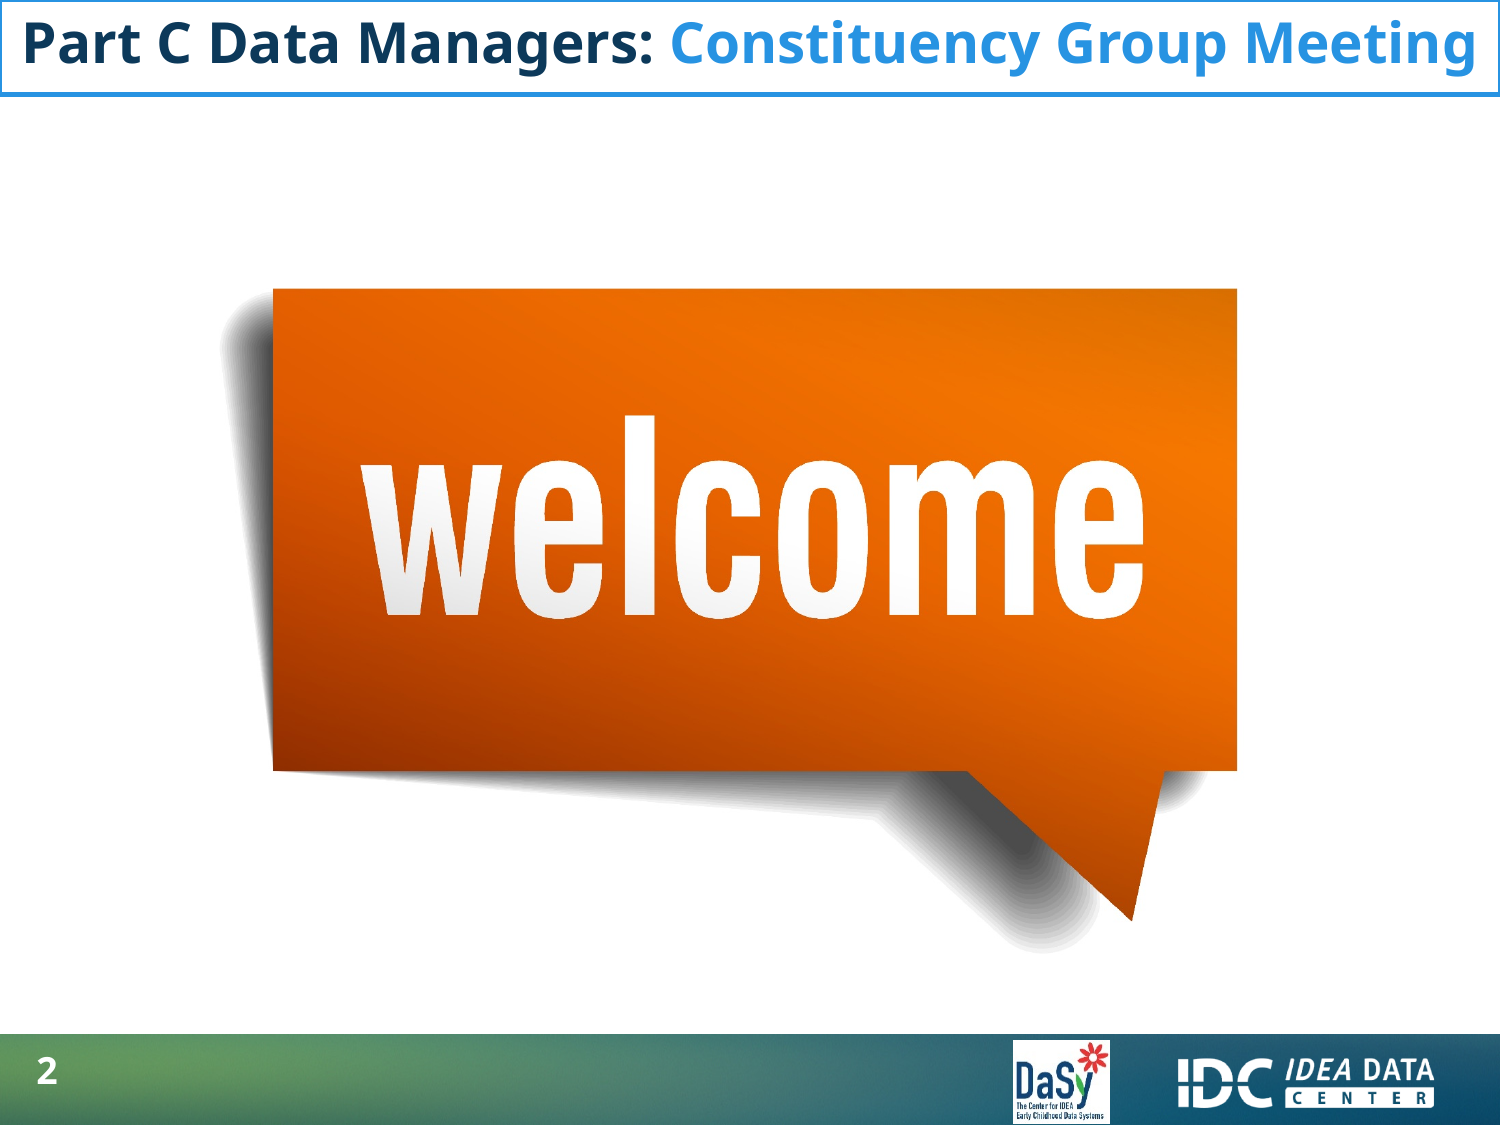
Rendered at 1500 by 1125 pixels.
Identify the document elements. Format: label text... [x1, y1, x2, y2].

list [153, 168, 1357, 971]
text_box Part C Data Managers: Constituency Group Meeting [0, 0, 1500, 95]
picture [0, 1034, 1500, 1125]
slide_number 1 [11, 1042, 73, 1103]
